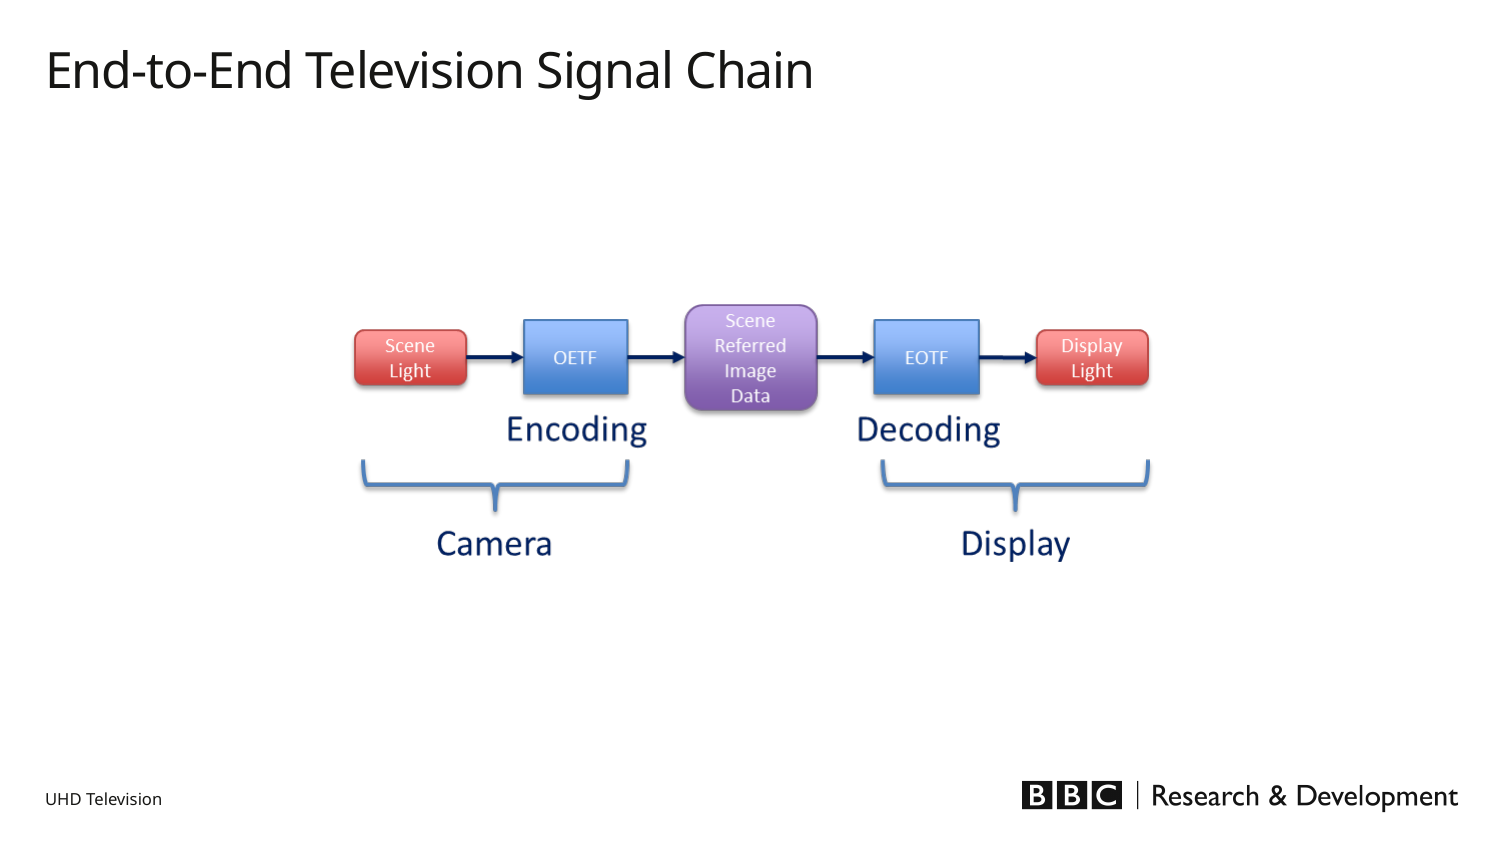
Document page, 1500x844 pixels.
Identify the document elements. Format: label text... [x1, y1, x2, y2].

picture [1006, 767, 1474, 826]
footer UHD Television [45, 748, 990, 809]
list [346, 298, 1157, 589]
title End-to-End Television Signal Chain [45, 38, 988, 168]
